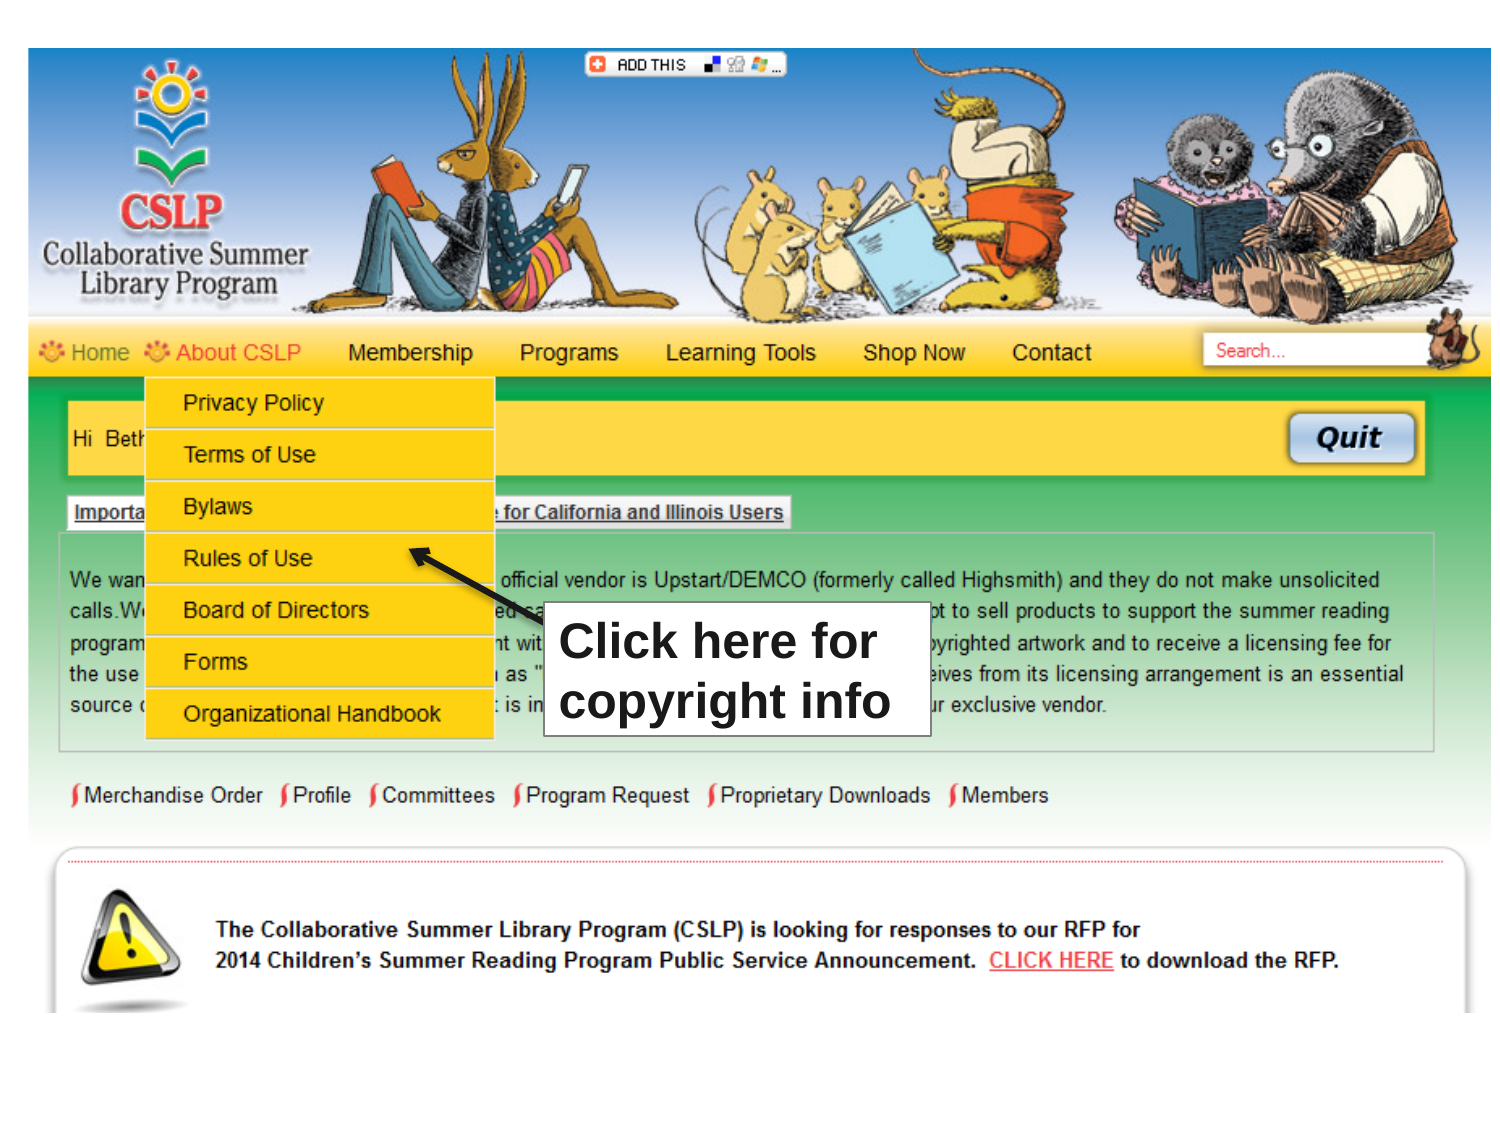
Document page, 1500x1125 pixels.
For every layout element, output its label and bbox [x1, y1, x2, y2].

text_box [408, 548, 547, 624]
picture [27, 47, 1492, 1013]
